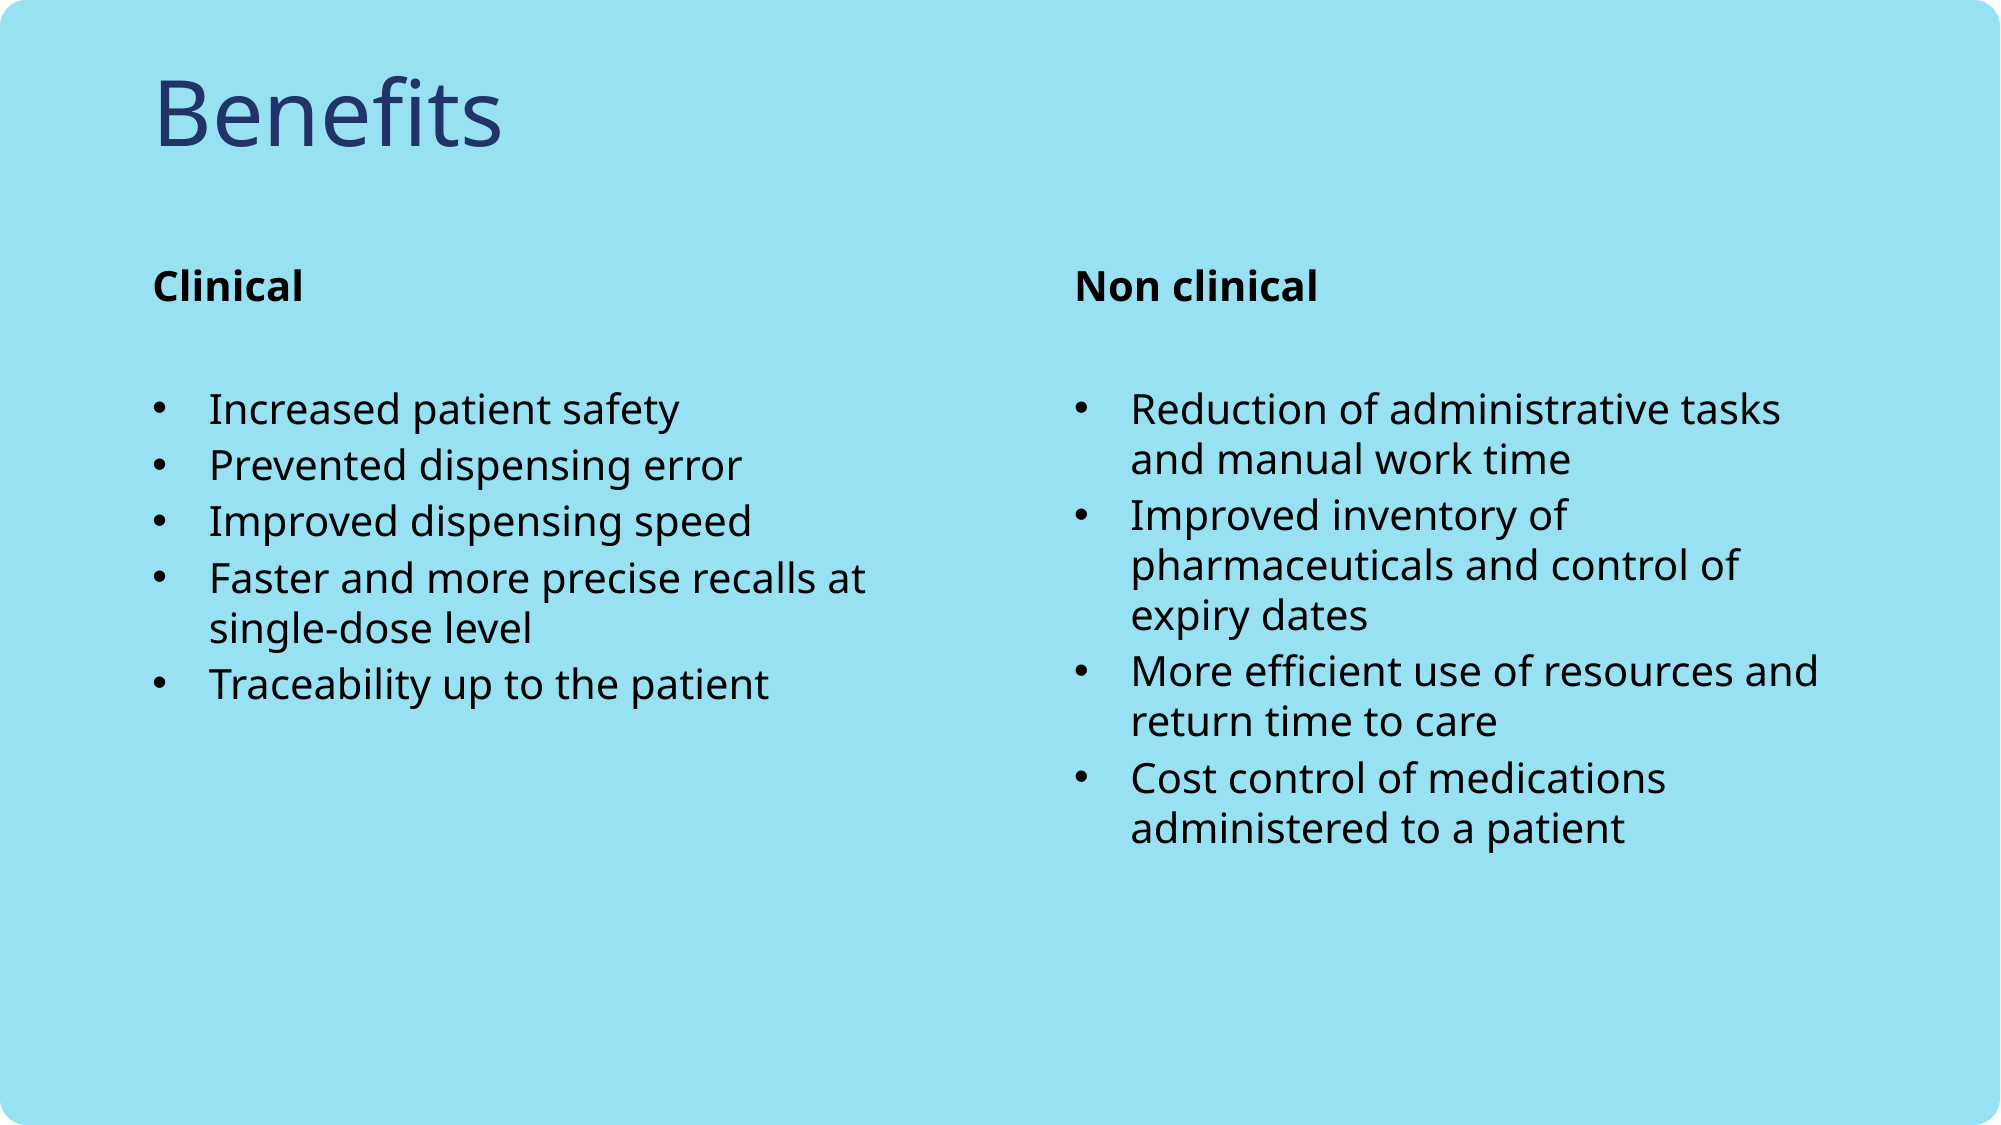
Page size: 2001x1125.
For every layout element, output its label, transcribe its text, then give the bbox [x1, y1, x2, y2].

list Reduction of administrative tasks and manual work time Improved inventory of pharmaceuticals and control of expiry dates More efficient use of resources and return time to care Cost control of medications administered to a patient [1059, 375, 1866, 1089]
list Clinical [137, 201, 944, 375]
title Benefits [137, 59, 1863, 202]
list Increased patient safety Prevented dispensing error Improved dispensing speed Faster and more precise recalls at single-dose level Traceability up to the patient [137, 375, 944, 1089]
list Non clinical [1059, 201, 1866, 375]
